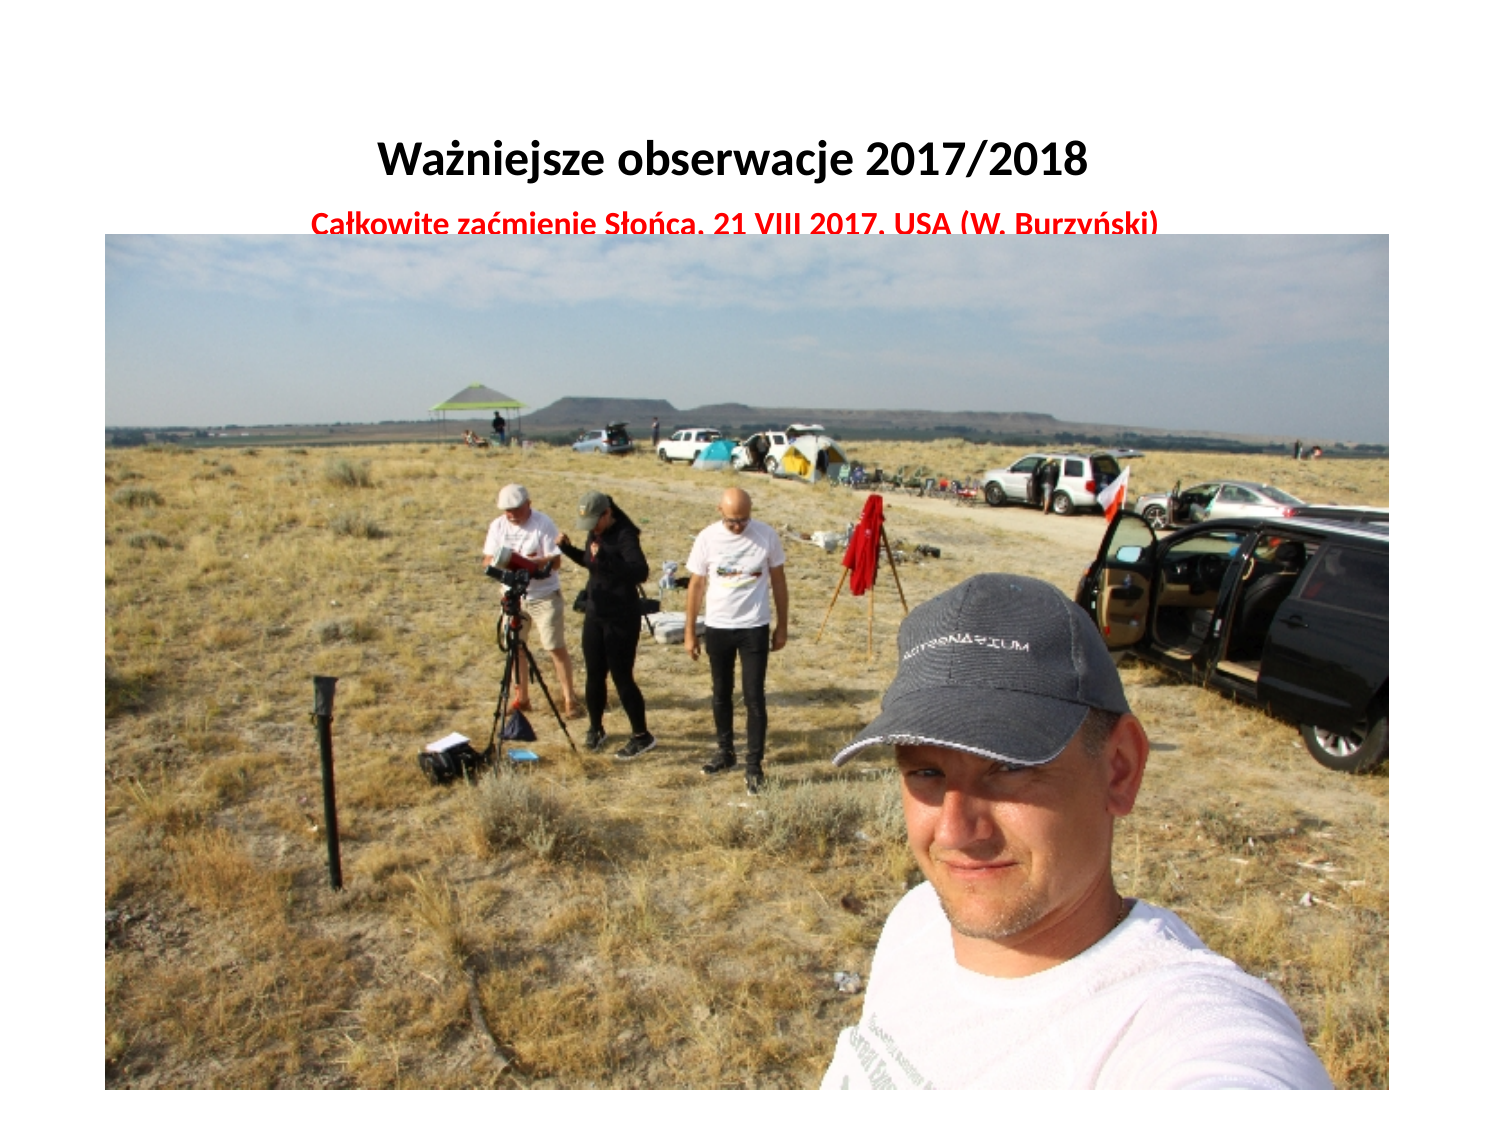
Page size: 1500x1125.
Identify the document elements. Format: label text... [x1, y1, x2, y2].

picture [105, 234, 1389, 1090]
title Ważniejsze obserwacje 2017/2018 Całkowite zaćmienie Słońca, 21 VIII 2017, USA (W. Burzyński) [58, 117, 1409, 446]
